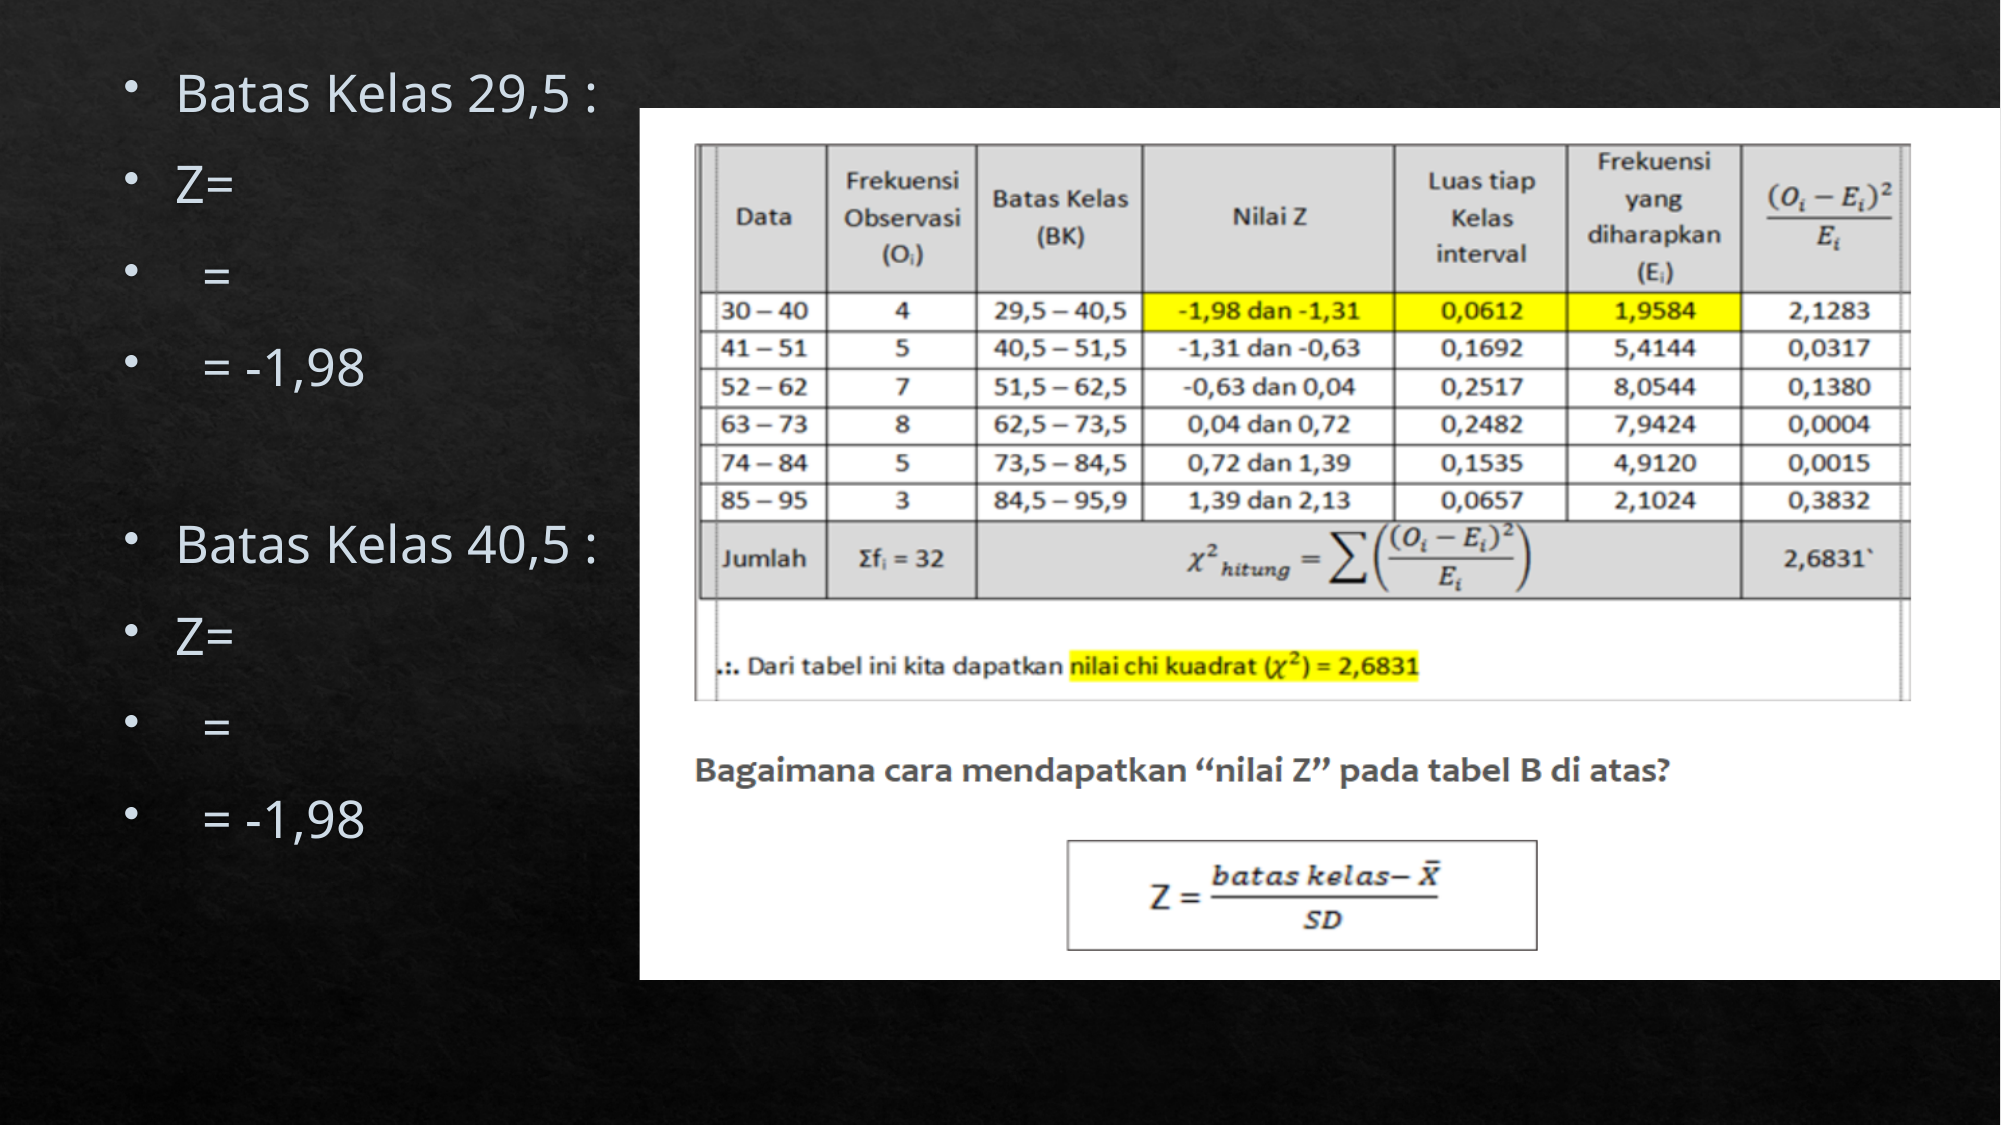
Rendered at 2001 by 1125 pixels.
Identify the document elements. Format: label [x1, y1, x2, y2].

picture [639, 108, 2000, 980]
